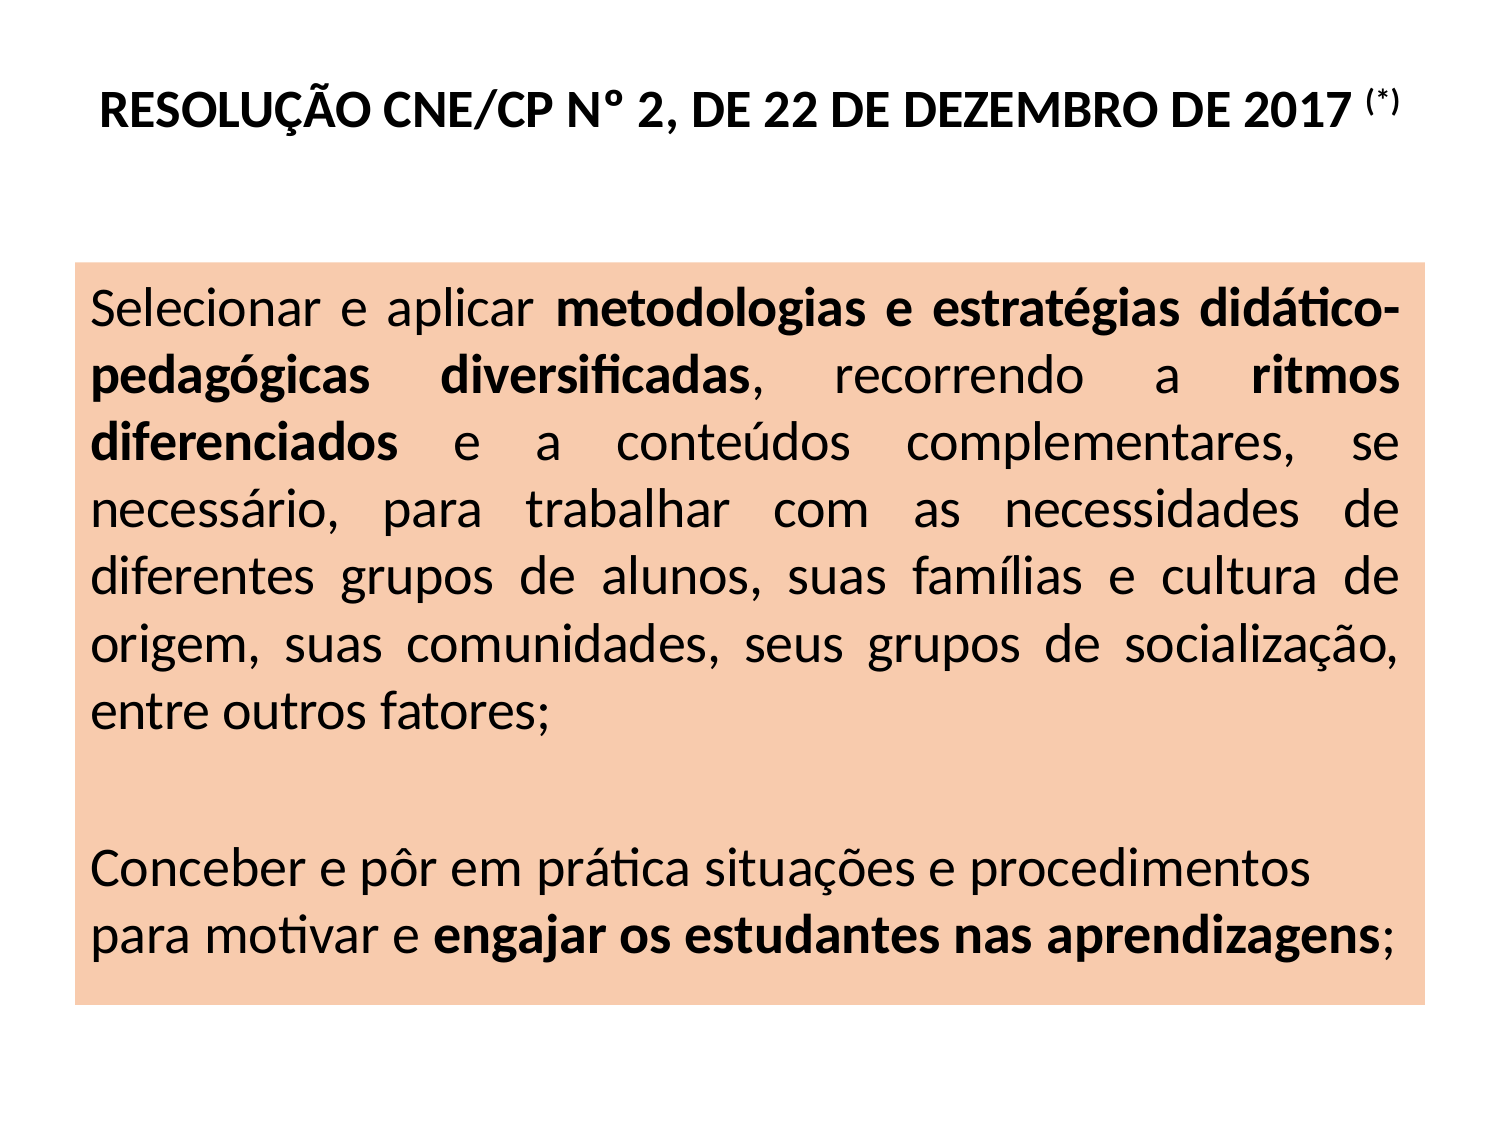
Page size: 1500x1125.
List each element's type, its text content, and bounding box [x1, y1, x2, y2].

title RESOLUÇÃO CNE/CP Nº 2, DE 22 DE DEZEMBRO DE 2017 (*) [75, 45, 1425, 233]
list Selecionar e aplicar metodologias e estratégias didático-pedagógicas diversificadas, recorrendo a ritmos diferenciados e a conteúdos complementares, se necessário, para trabalhar com as necessidades de diferentes grupos de alunos, suas famílias e cultura de origem, suas comunidades, seus grupos de socialização, entre outros fatores; Conceber e pôr em prática situações e procedimentos para motivar e engajar os estudantes nas aprendizagens; [75, 262, 1425, 1005]
